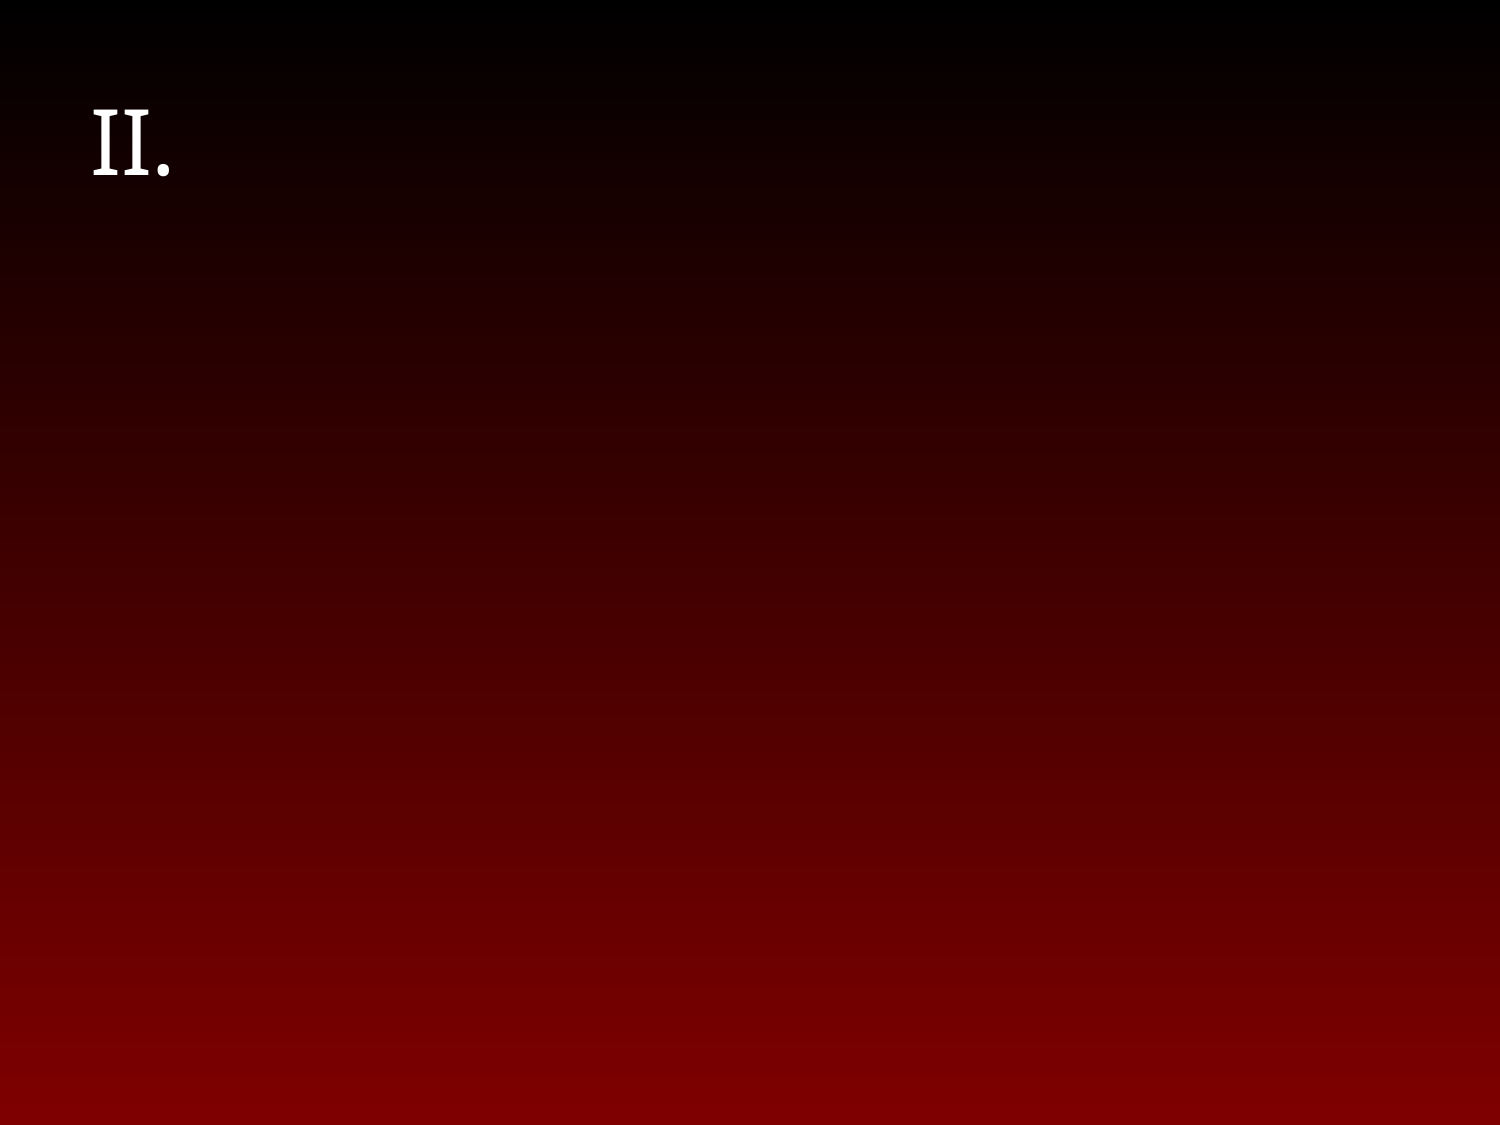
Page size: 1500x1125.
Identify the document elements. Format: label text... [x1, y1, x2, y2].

title II. [75, 45, 1425, 233]
